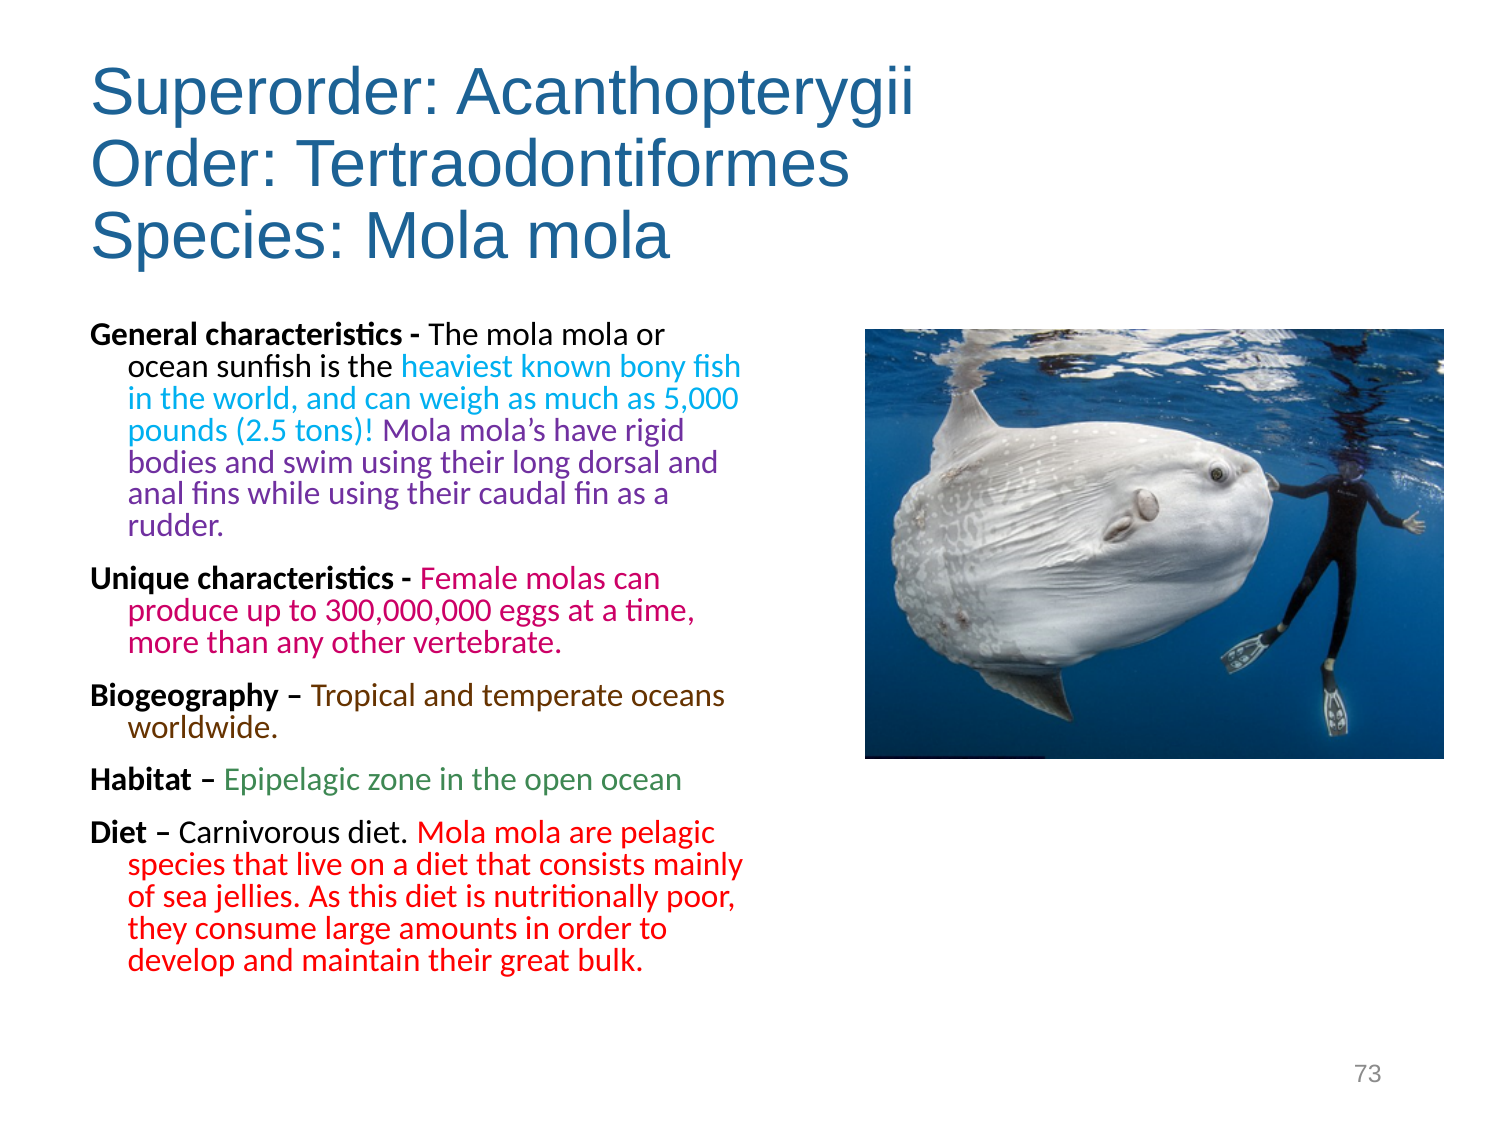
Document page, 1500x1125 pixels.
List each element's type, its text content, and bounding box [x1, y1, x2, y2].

text_box General characteristics - The mola mola or ocean sunfish is the heaviest known bony fish in the world, and can weigh as much as 5,000 pounds (2.5 tons)! Mola mola’s have rigid bodies and swim using their long dorsal and anal fins while using their caudal fin as a rudder. Unique characteristics - Female molas can produce up to 300,000,000 eggs at a time, more than any other vertebrate. Biogeography – Tropical and temperate oceans worldwide. Habitat – Epipelagic zone in the open ocean Diet – Carnivorous diet. Mola mola are pelagic species that live on a diet that consists mainly of sea jellies. As this diet is nutritionally poor, they consume large amounts in order to develop and maintain their great bulk. [75, 312, 764, 1015]
picture [865, 329, 1444, 759]
slide_number 73 [1059, 1042, 1397, 1103]
title Superorder: Acanthopterygii Order: Tertraodontiformes Species: Mola mola [75, 56, 1132, 274]
